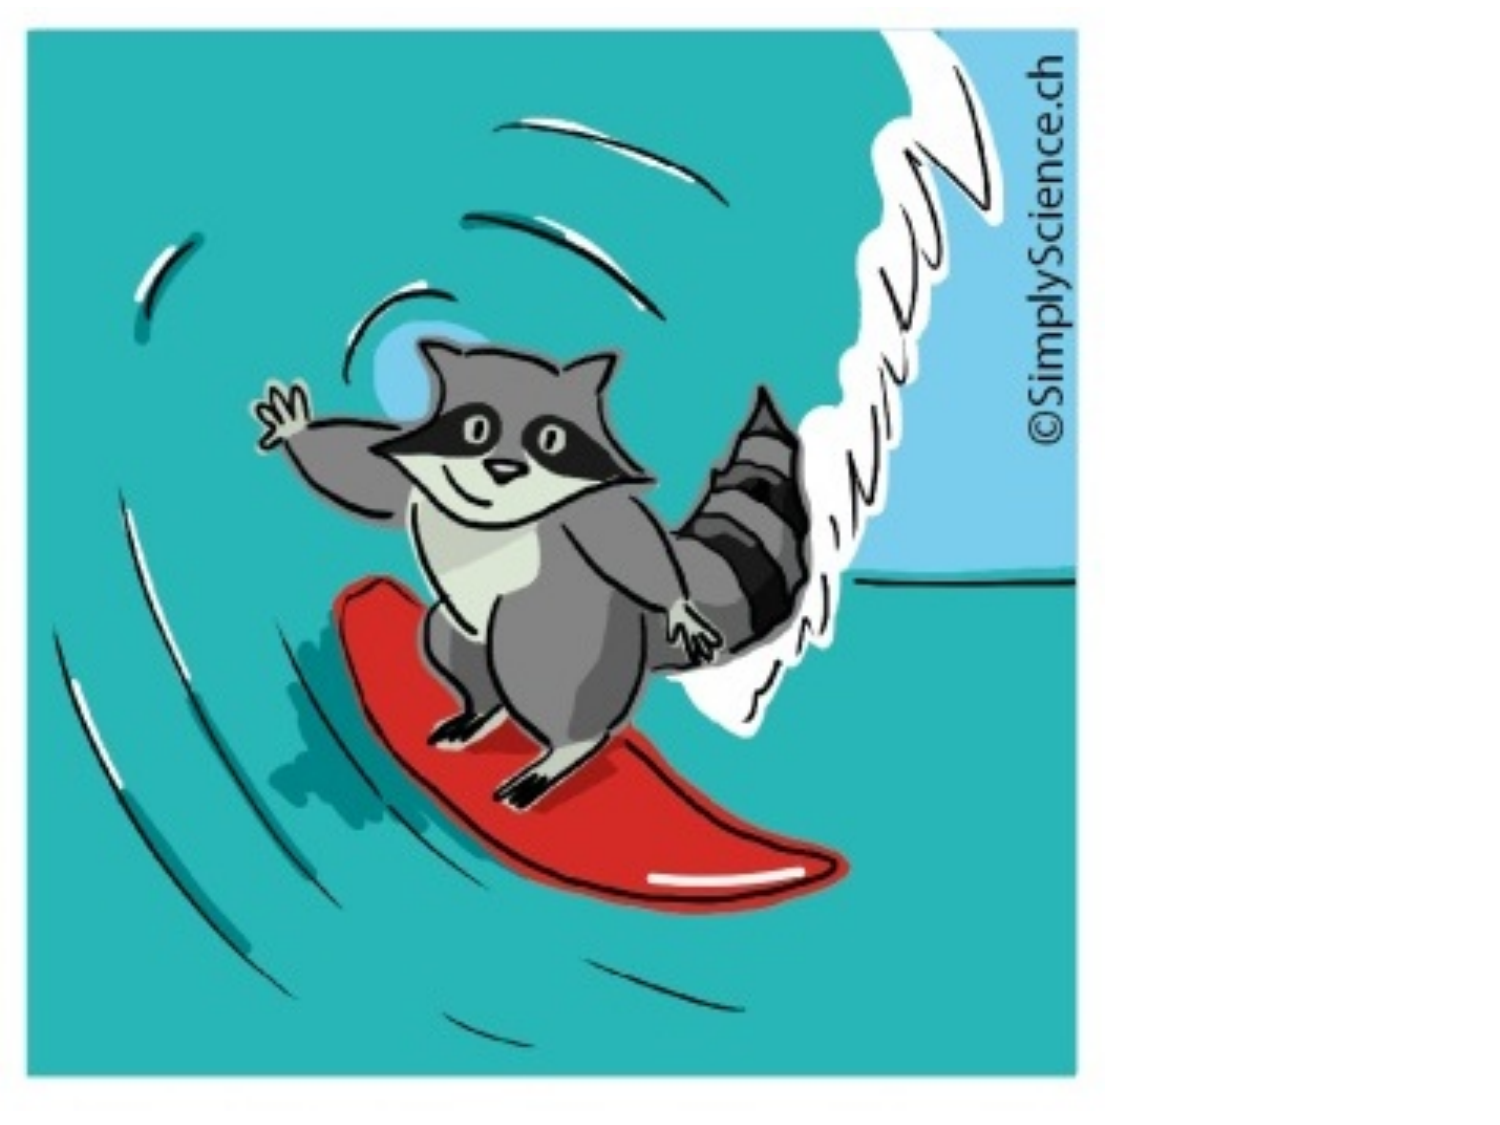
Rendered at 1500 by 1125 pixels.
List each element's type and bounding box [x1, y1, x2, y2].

picture [0, 6, 1105, 1111]
